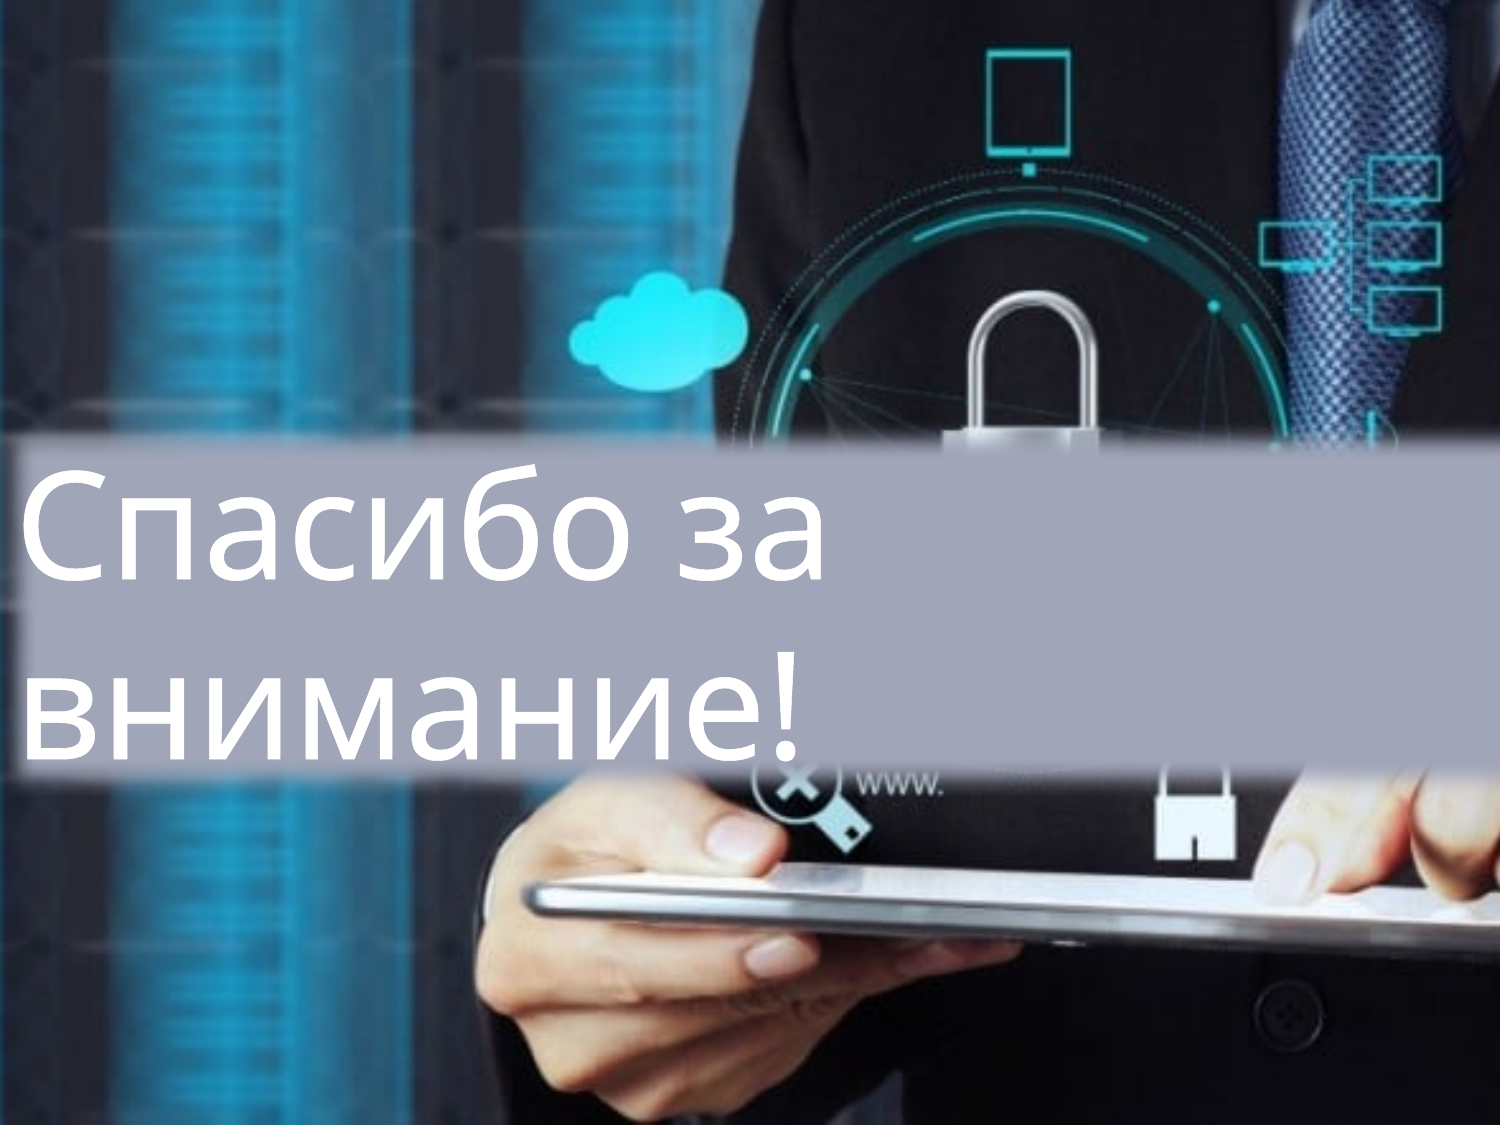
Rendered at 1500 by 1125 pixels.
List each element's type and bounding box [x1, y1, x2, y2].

list [0, 0, 1500, 1125]
